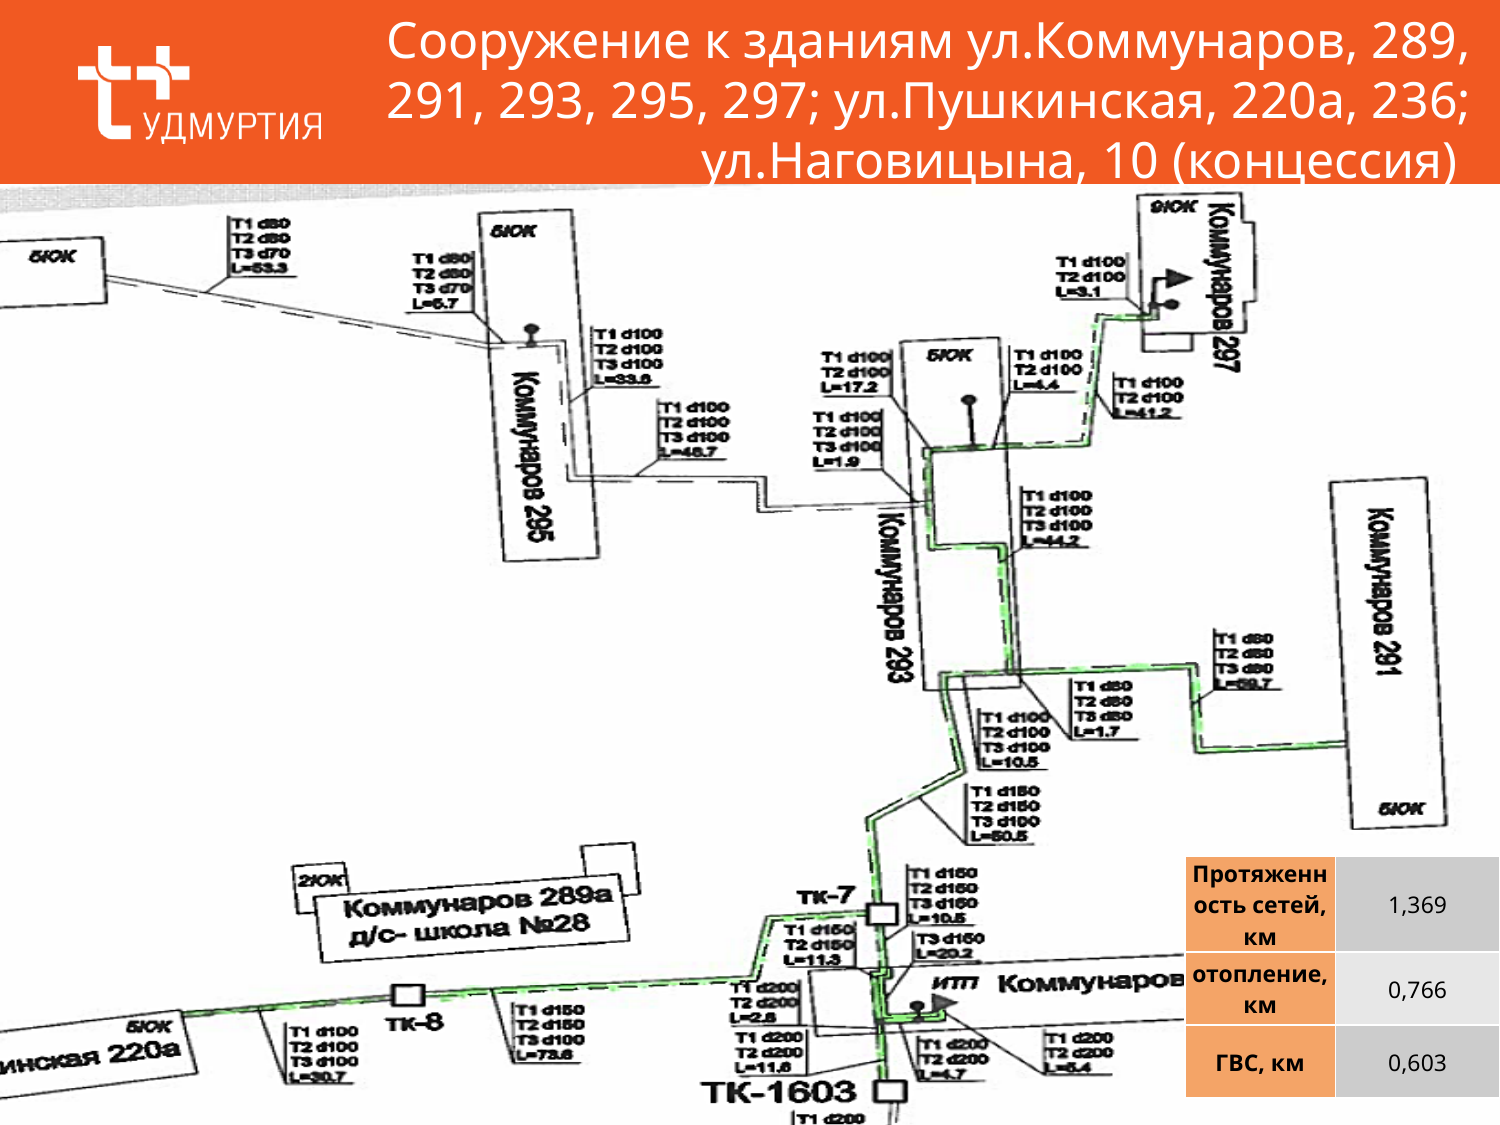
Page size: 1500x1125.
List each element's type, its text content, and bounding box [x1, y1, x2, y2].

picture [78, 46, 321, 144]
title Сооружение к зданиям ул.Коммунаров, 289, 291, 293, 295, 297; ул.Пушкинская, 220а, 236; ул.Наговицына, 10 (концессия) [324, 0, 1472, 178]
picture [0, 184, 1500, 1125]
